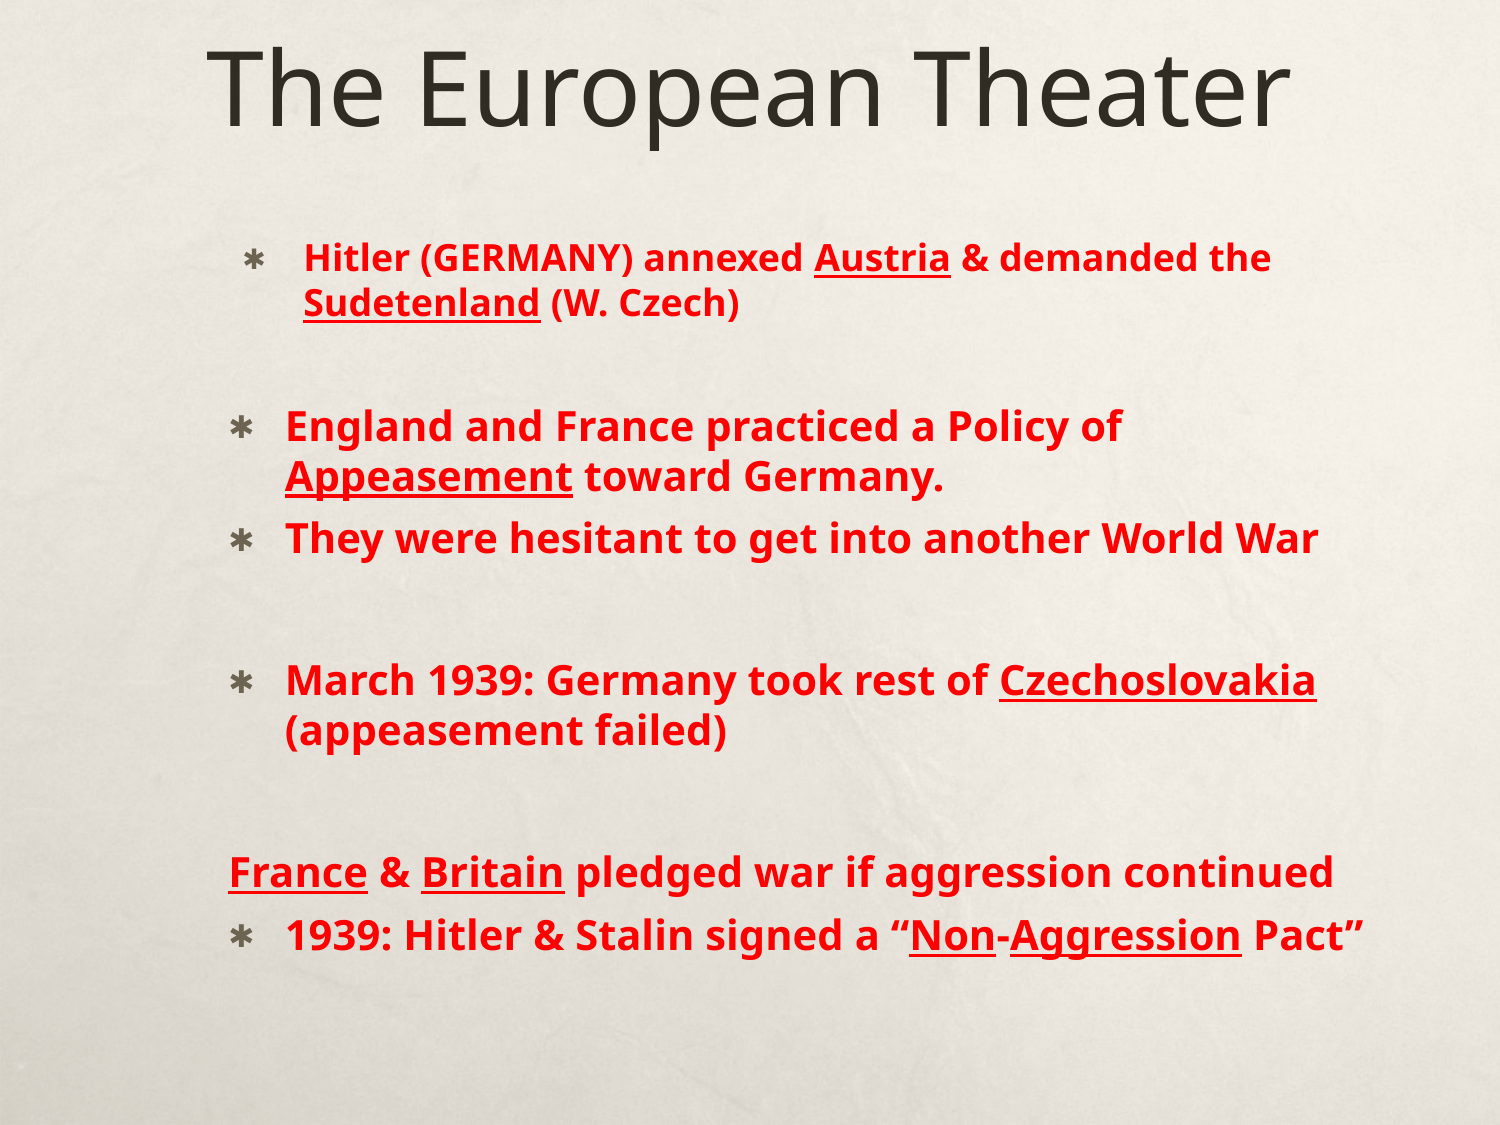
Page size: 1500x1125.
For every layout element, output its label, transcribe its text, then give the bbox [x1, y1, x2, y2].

picture [0, 0, 1500, 1125]
title The European Theater [81, 15, 1419, 156]
list Hitler (GERMANY) annexed Austria & demanded the Sudetenland (W. Czech) England and France practiced a Policy of Appeasement toward Germany. They were hesitant to get into another World War March 1939: Germany took rest of Czechoslovakia (appeasement failed) France & Britain pledged war if aggression continued 1939: Hitler & Stalin signed a “Non-Aggression Pact” [63, 176, 1443, 1040]
